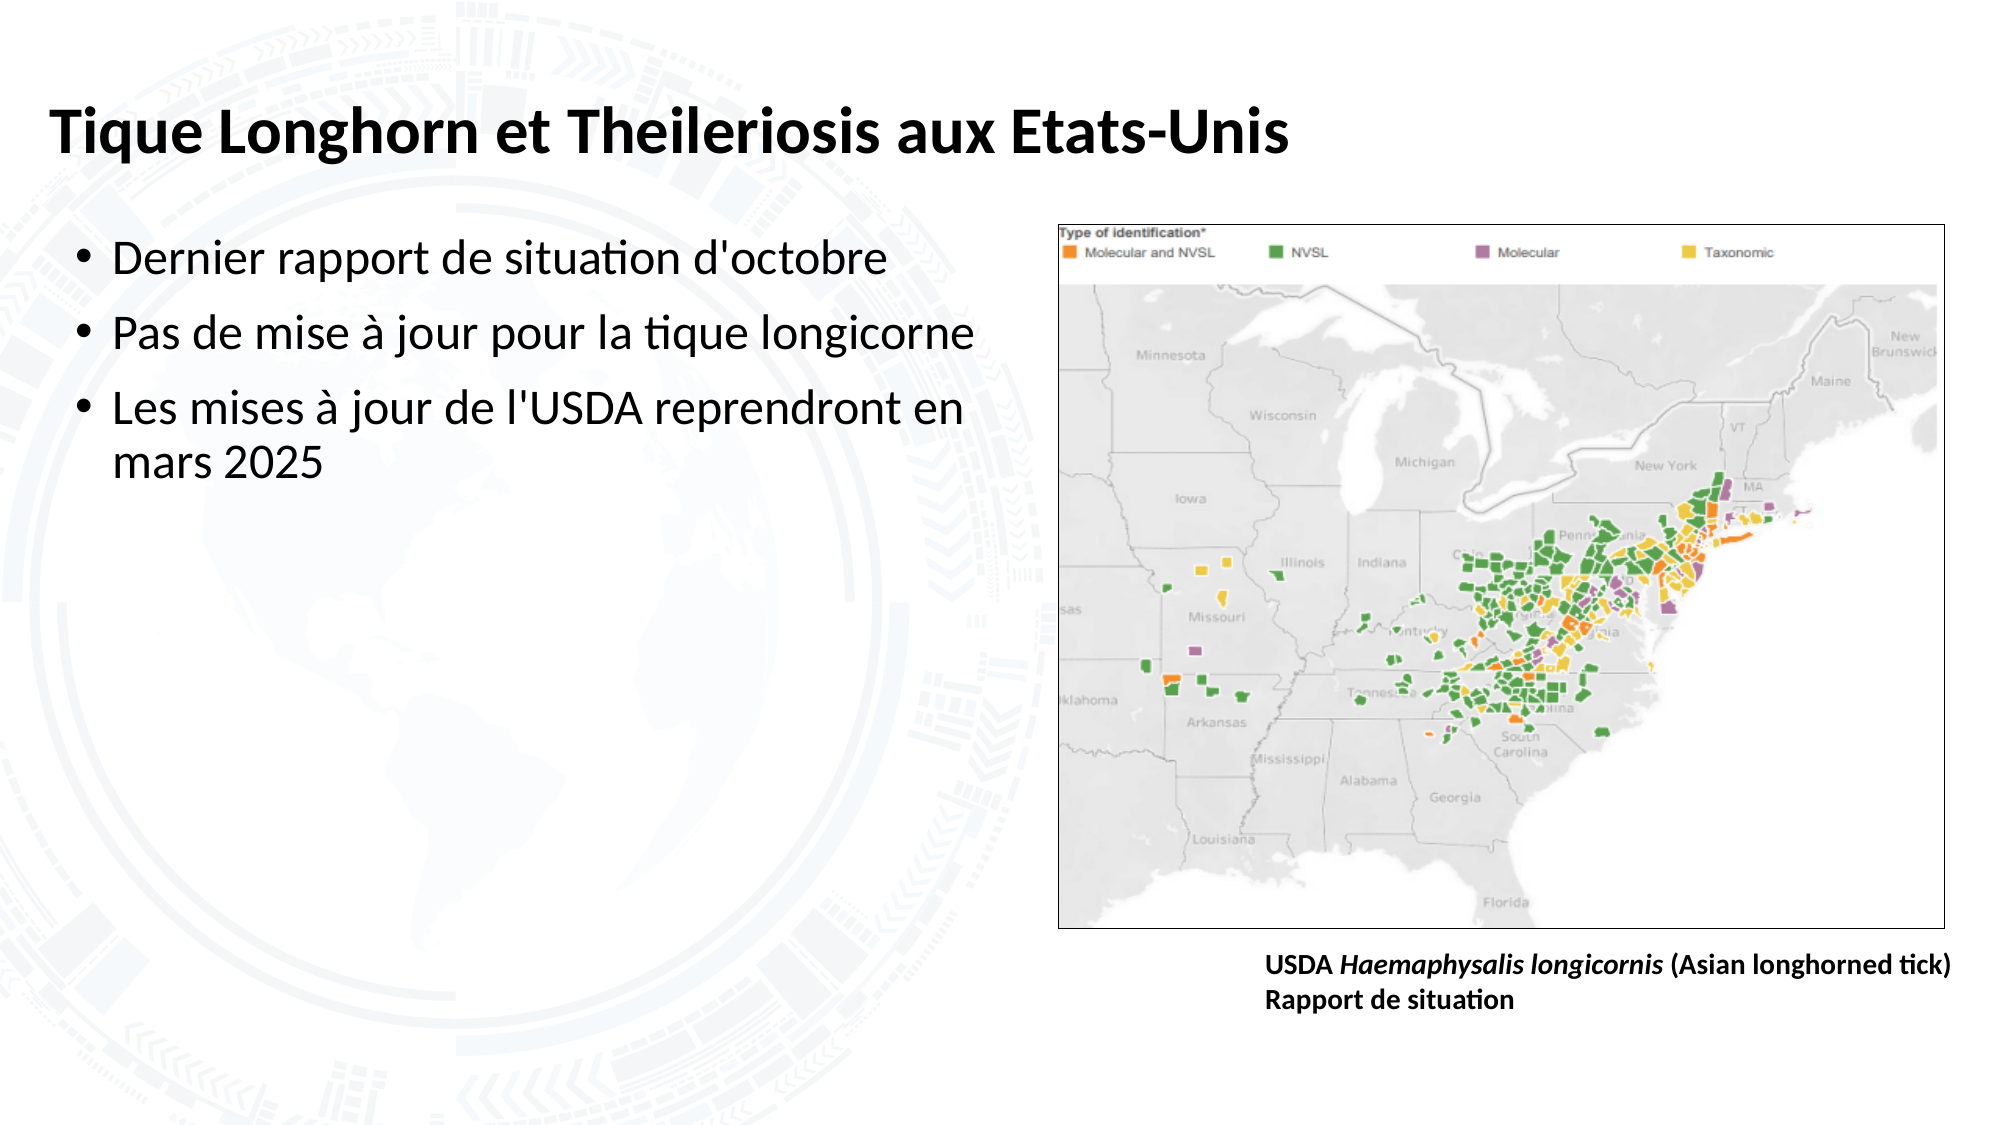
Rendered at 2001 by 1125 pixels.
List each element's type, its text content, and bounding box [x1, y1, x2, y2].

picture [0, 0, 2001, 1125]
title Tique Longhorn et Theileriosis aux Etats-Unis [34, 23, 1760, 242]
text_box USDA Haemaphysalis longicornis (Asian longhorned tick) Rapport de situation [1250, 937, 2000, 1023]
list Dernier rapport de situation d'octobre Pas de mise à jour pour la tique longicorne Les mises à jour de l'USDA reprendront en mars 2025 [60, 224, 1083, 1108]
